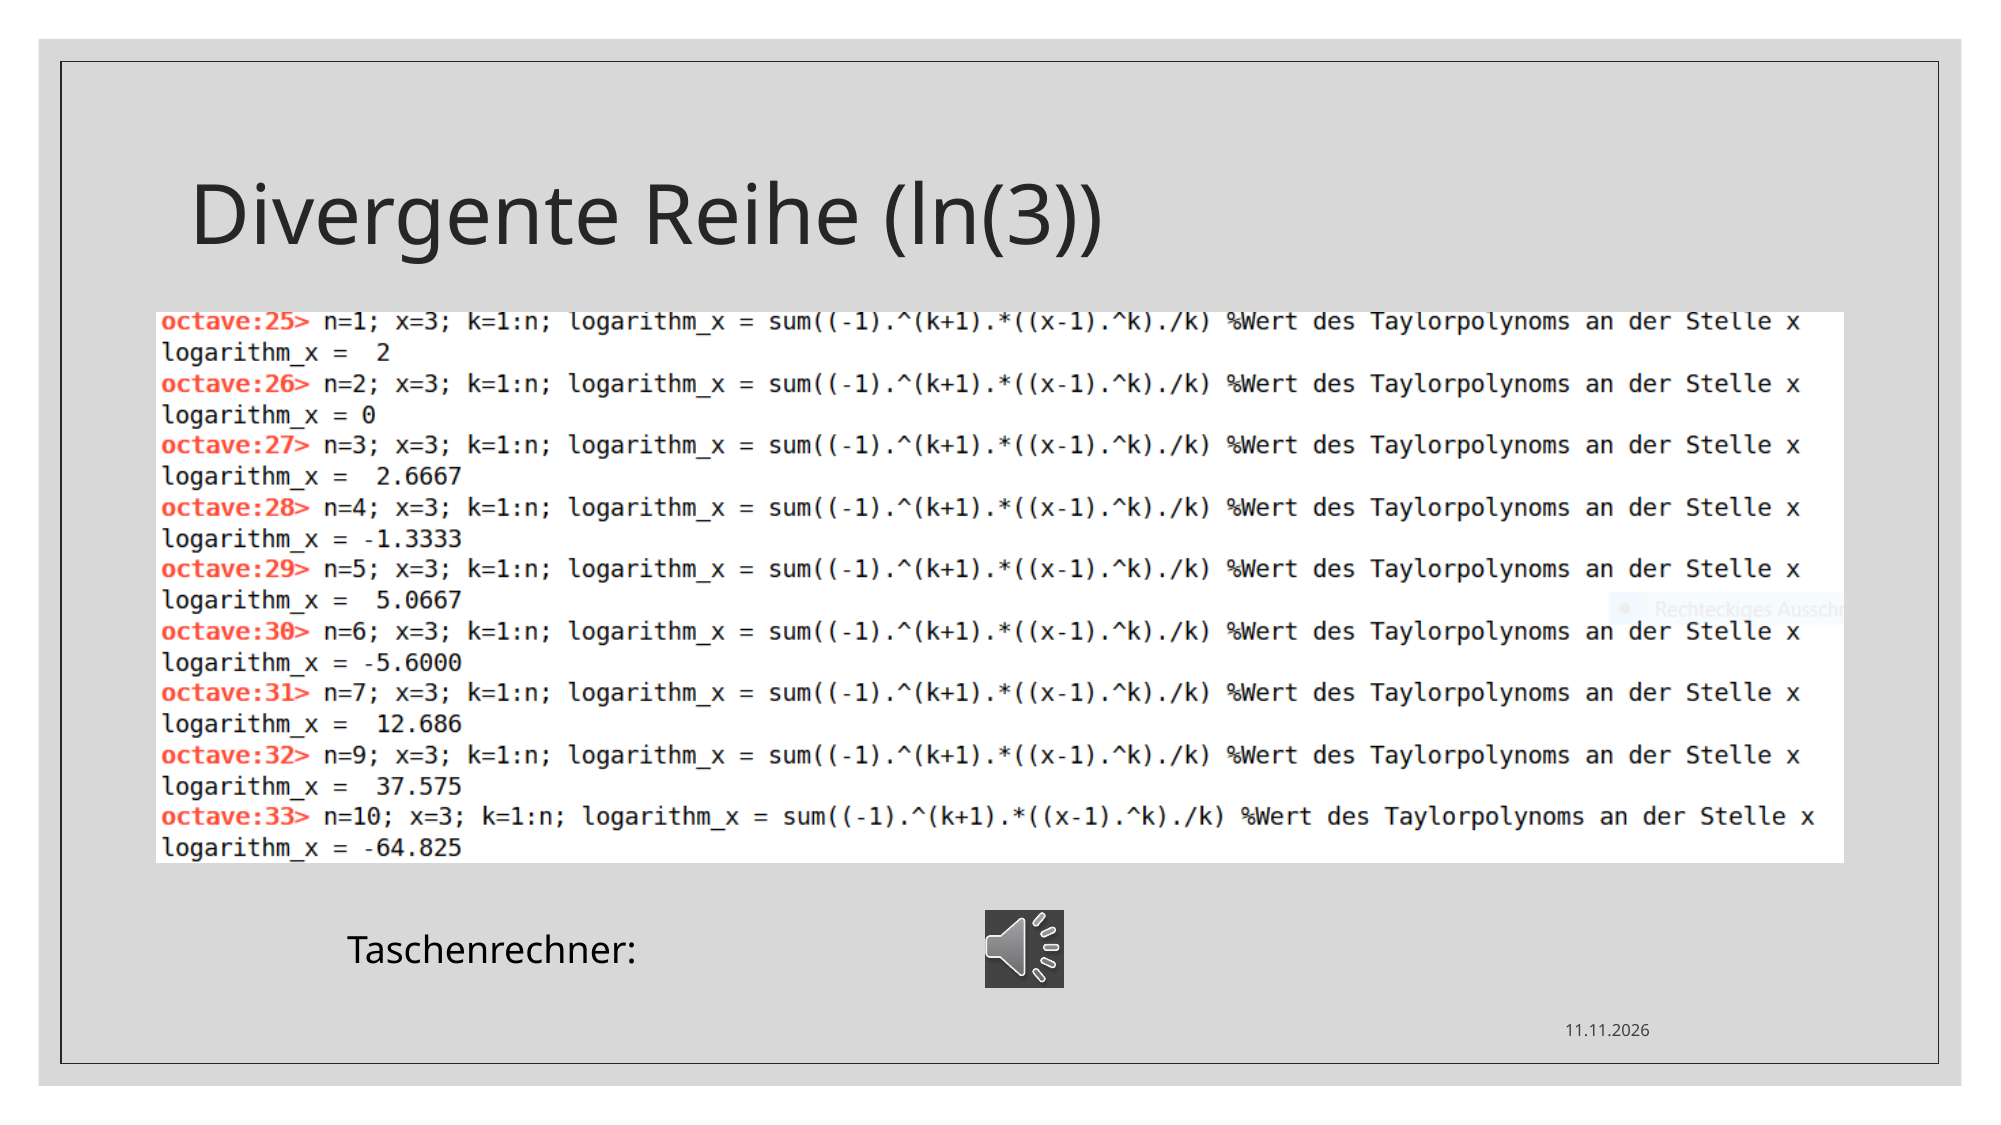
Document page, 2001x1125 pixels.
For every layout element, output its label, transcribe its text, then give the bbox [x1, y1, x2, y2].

picture [984, 909, 1065, 990]
title Divergente Reihe (ln(3)) [174, 105, 1825, 309]
picture [156, 312, 1844, 863]
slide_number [1190, 990, 1665, 1050]
